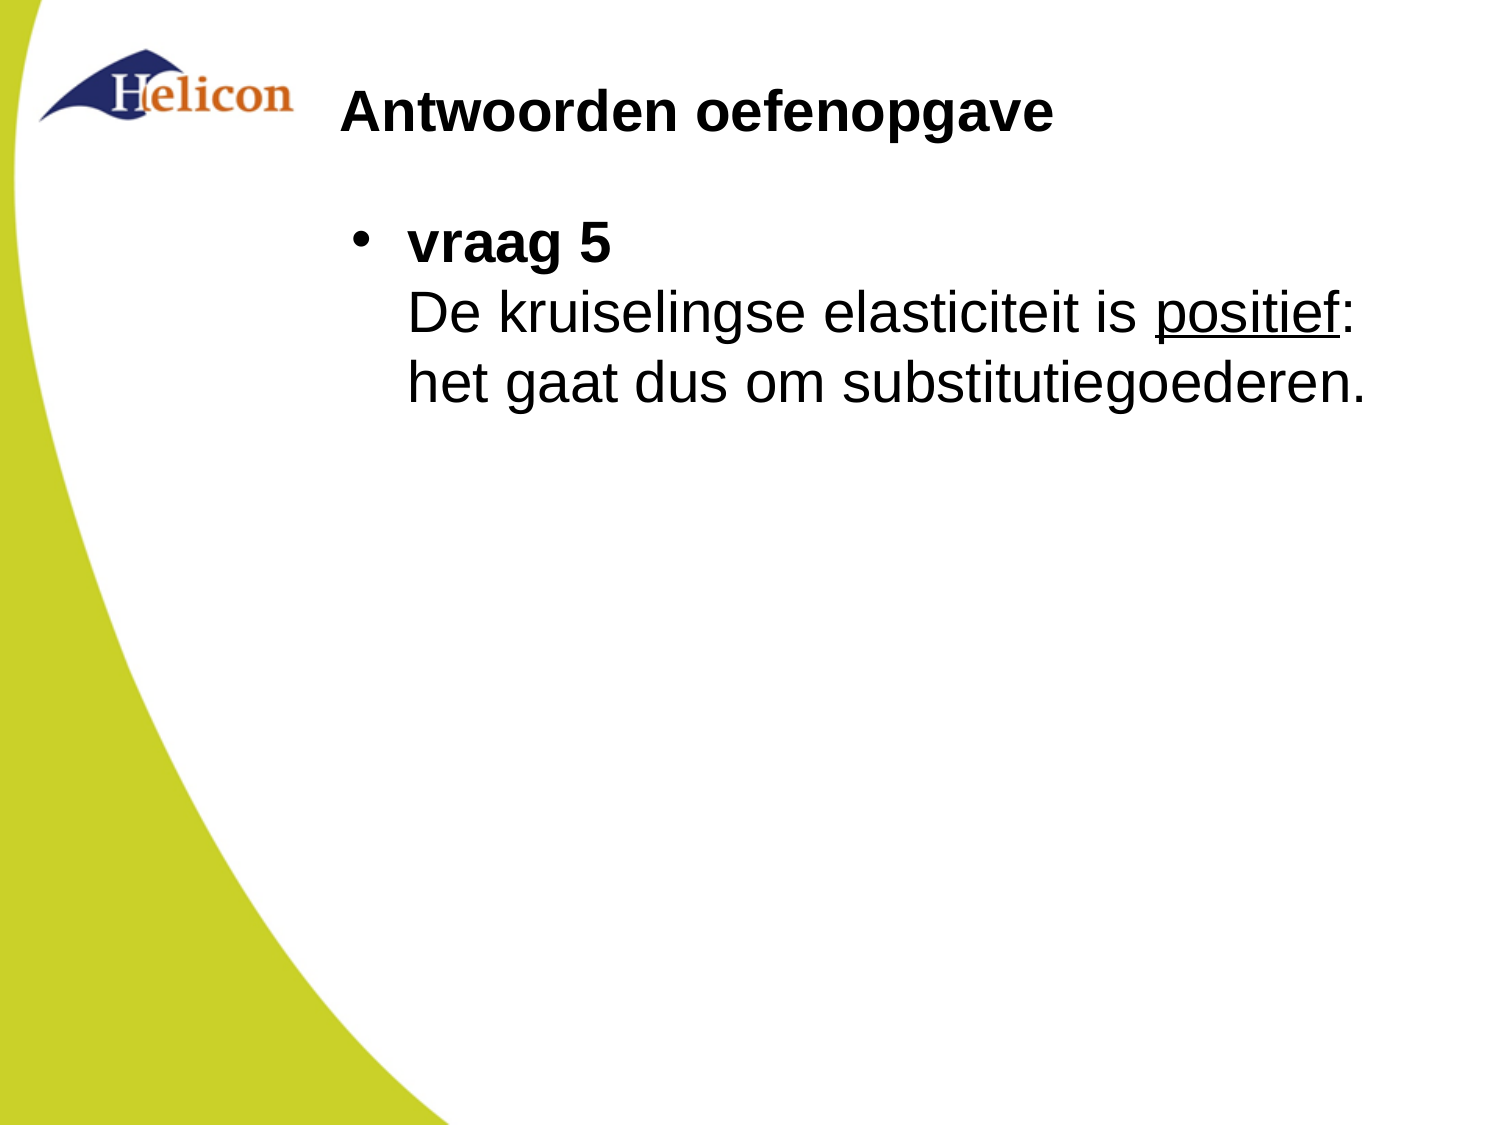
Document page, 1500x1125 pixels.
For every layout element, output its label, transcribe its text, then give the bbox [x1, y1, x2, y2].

list vraag 5 De kruiselingse elasticiteit is positief: het gaat dus om substitutiegoederen. [336, 196, 1425, 1005]
picture [0, 0, 1500, 1125]
title Antwoorden oefenopgave [324, 54, 1415, 161]
